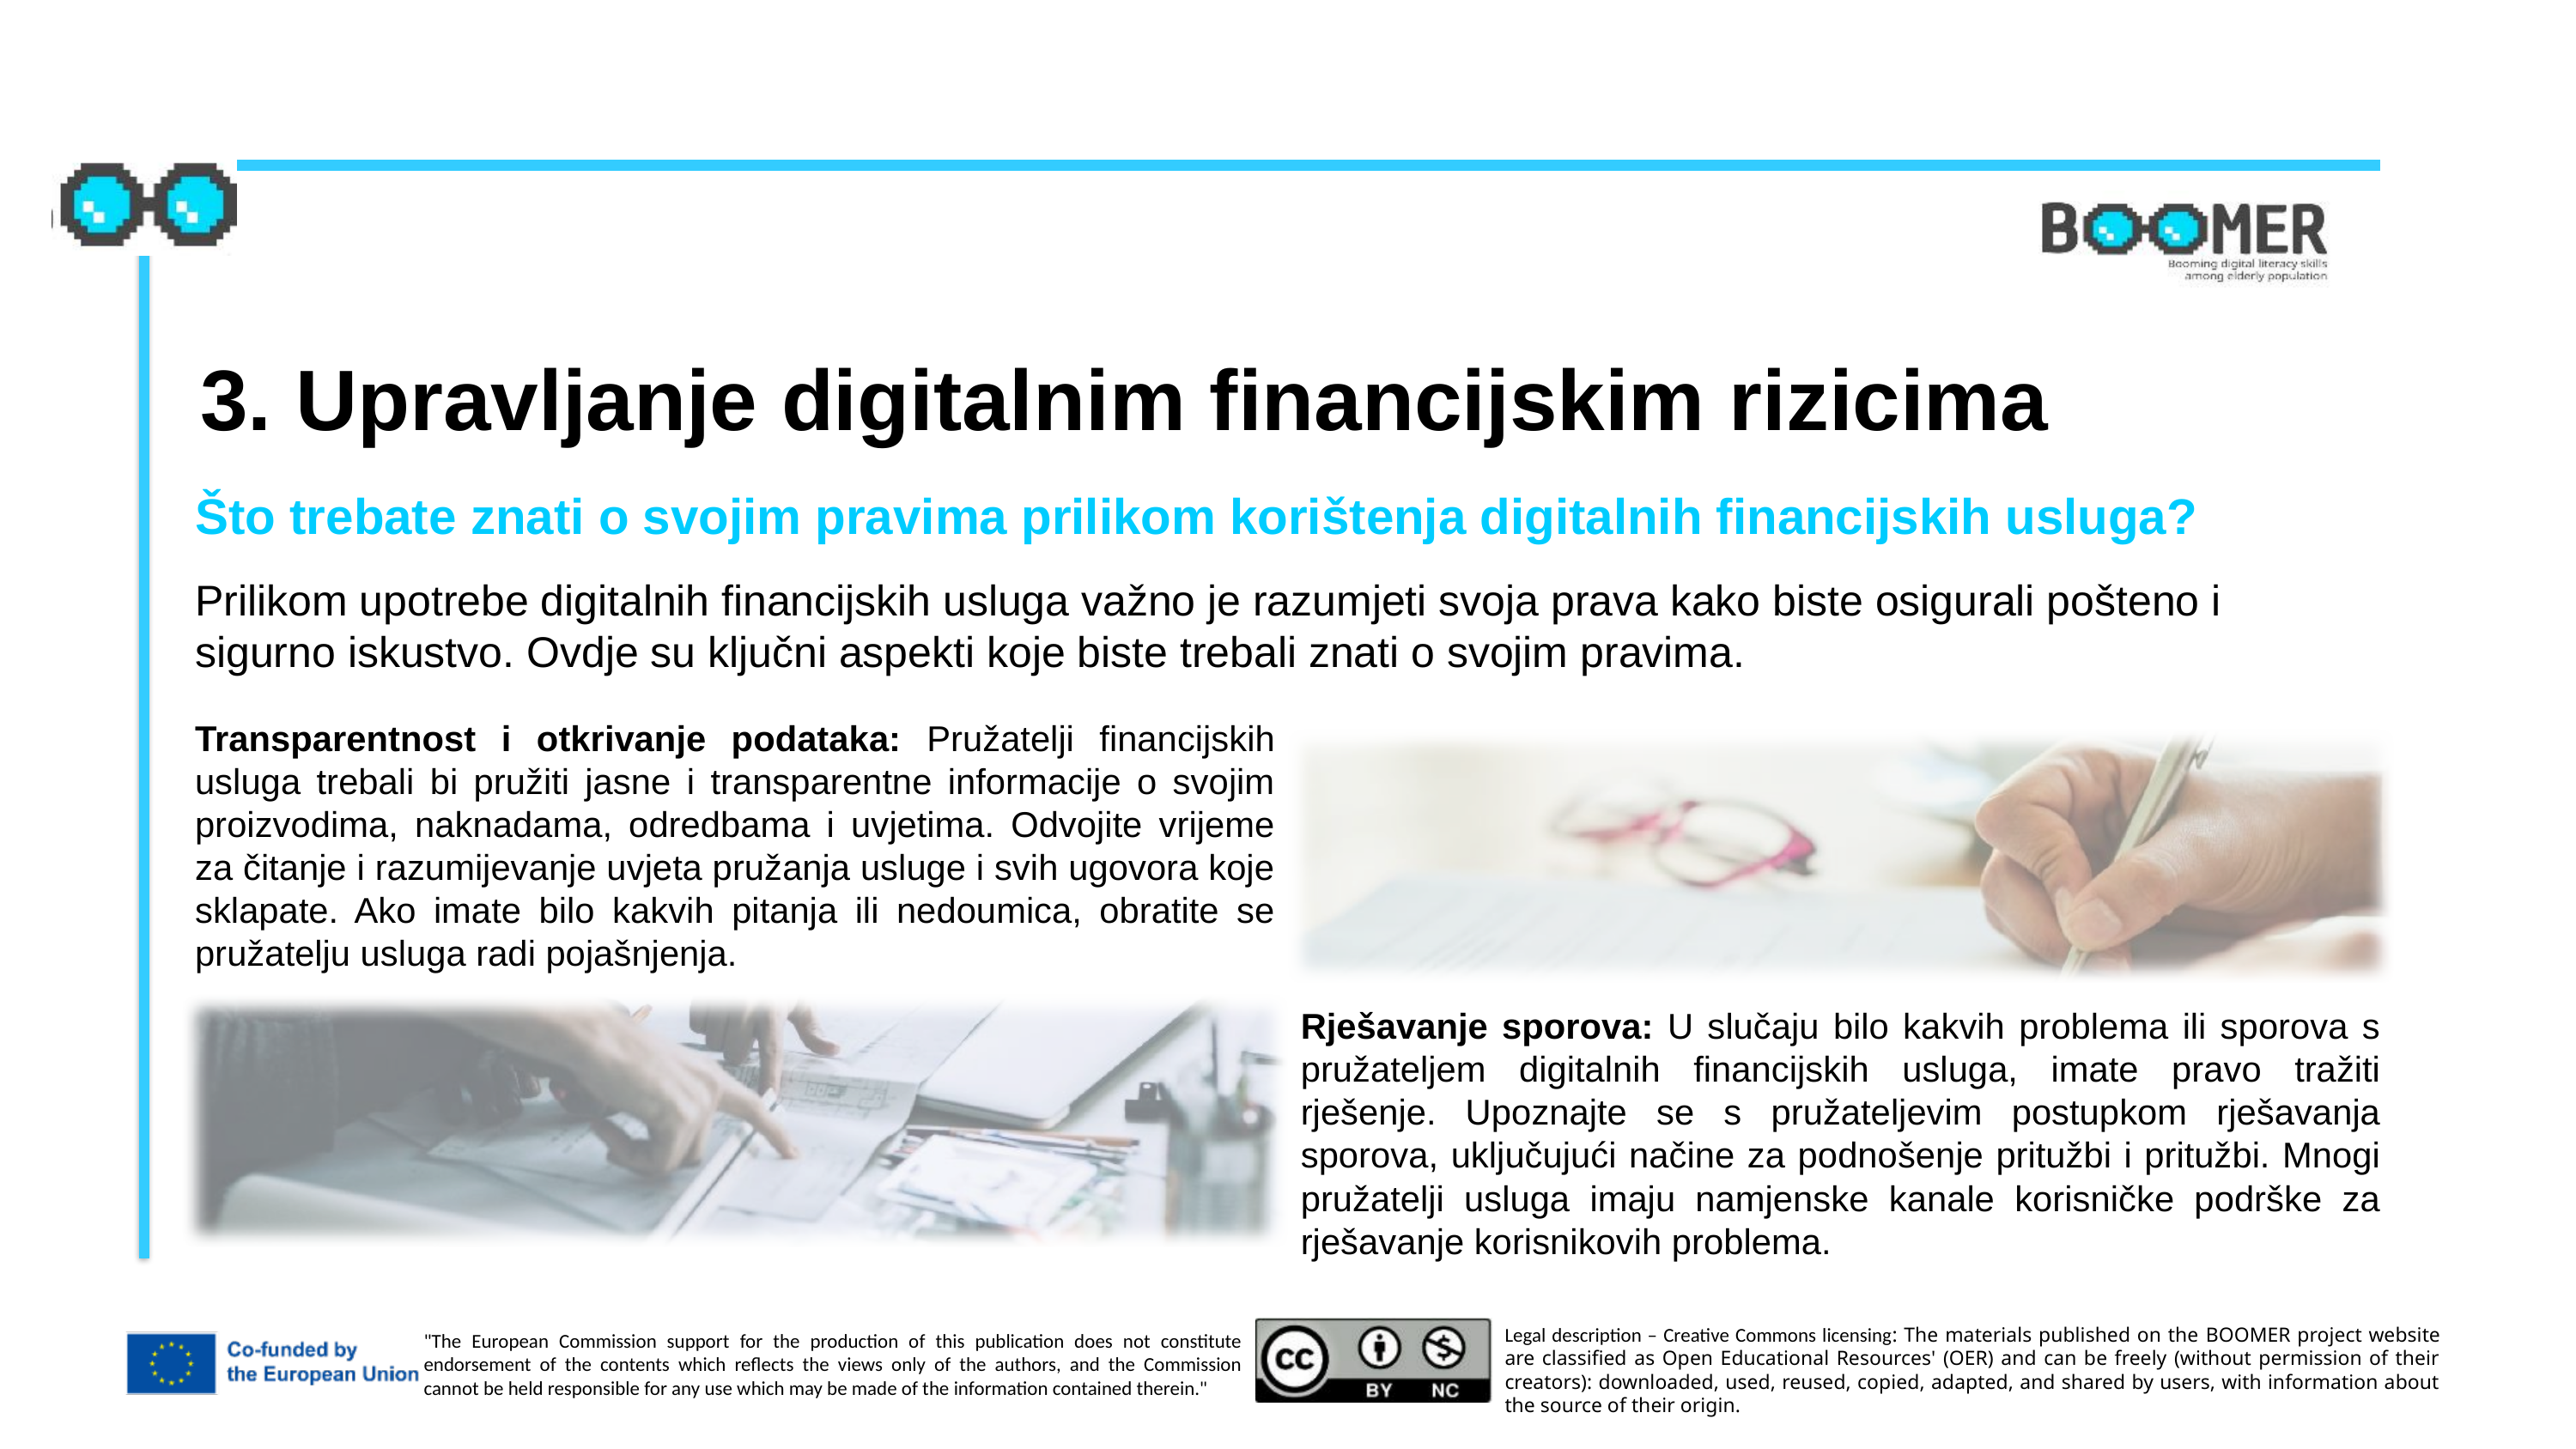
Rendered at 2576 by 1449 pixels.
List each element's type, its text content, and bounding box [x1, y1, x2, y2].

picture [124, 1331, 441, 1397]
picture [2038, 191, 2334, 288]
text_box Rješavanje sporova: U slučaju bilo kakvih problema ili sporova s pružateljem digitalnih financijskih usluga, imate pravo tražiti rješenje. Upoznajte se s pružateljevim postupkom rješavanja sporova, uključujući načine za podnošenje pritužbi i pritužbi. Mnogi pružatelji usluga imaju namjenske kanale korisničke podrške za rješavanje korisnikovih problema. [1287, 997, 2394, 1268]
picture [1287, 729, 2394, 983]
text_box Što trebate znati o svojim pravima prilikom korištenja digitalnih financijskih usluga? [182, 477, 2383, 551]
text_box Prilikom upotrebe digitalnih financijskih usluga važno je razumjeti svoja prava kako biste osigurali pošteno i sigurno iskustvo. Ovdje su ključni aspekti koje biste trebali znati o svojim pravima. [182, 567, 2383, 683]
picture [1255, 1318, 1492, 1403]
picture [182, 994, 1289, 1248]
text_box 3. Upravljanje digitalnim financijskim rizicima [187, 337, 2383, 454]
picture [52, 142, 237, 256]
text_box Transparentnost i otkrivanje podataka: Pružatelji financijskih usluga trebali bi pružiti jasne i transparentne informacije o svojim proizvodima, naknadama, odredbama i uvjetima. Odvojite vrijeme za čitanje i razumijevanje uvjeta pružanja usluge i svih ugovora koje sklapate. Ako imate bilo kakvih pitanja ili nedoumica, obratite se pružatelju usluga radi pojašnjenja. [182, 709, 1288, 980]
